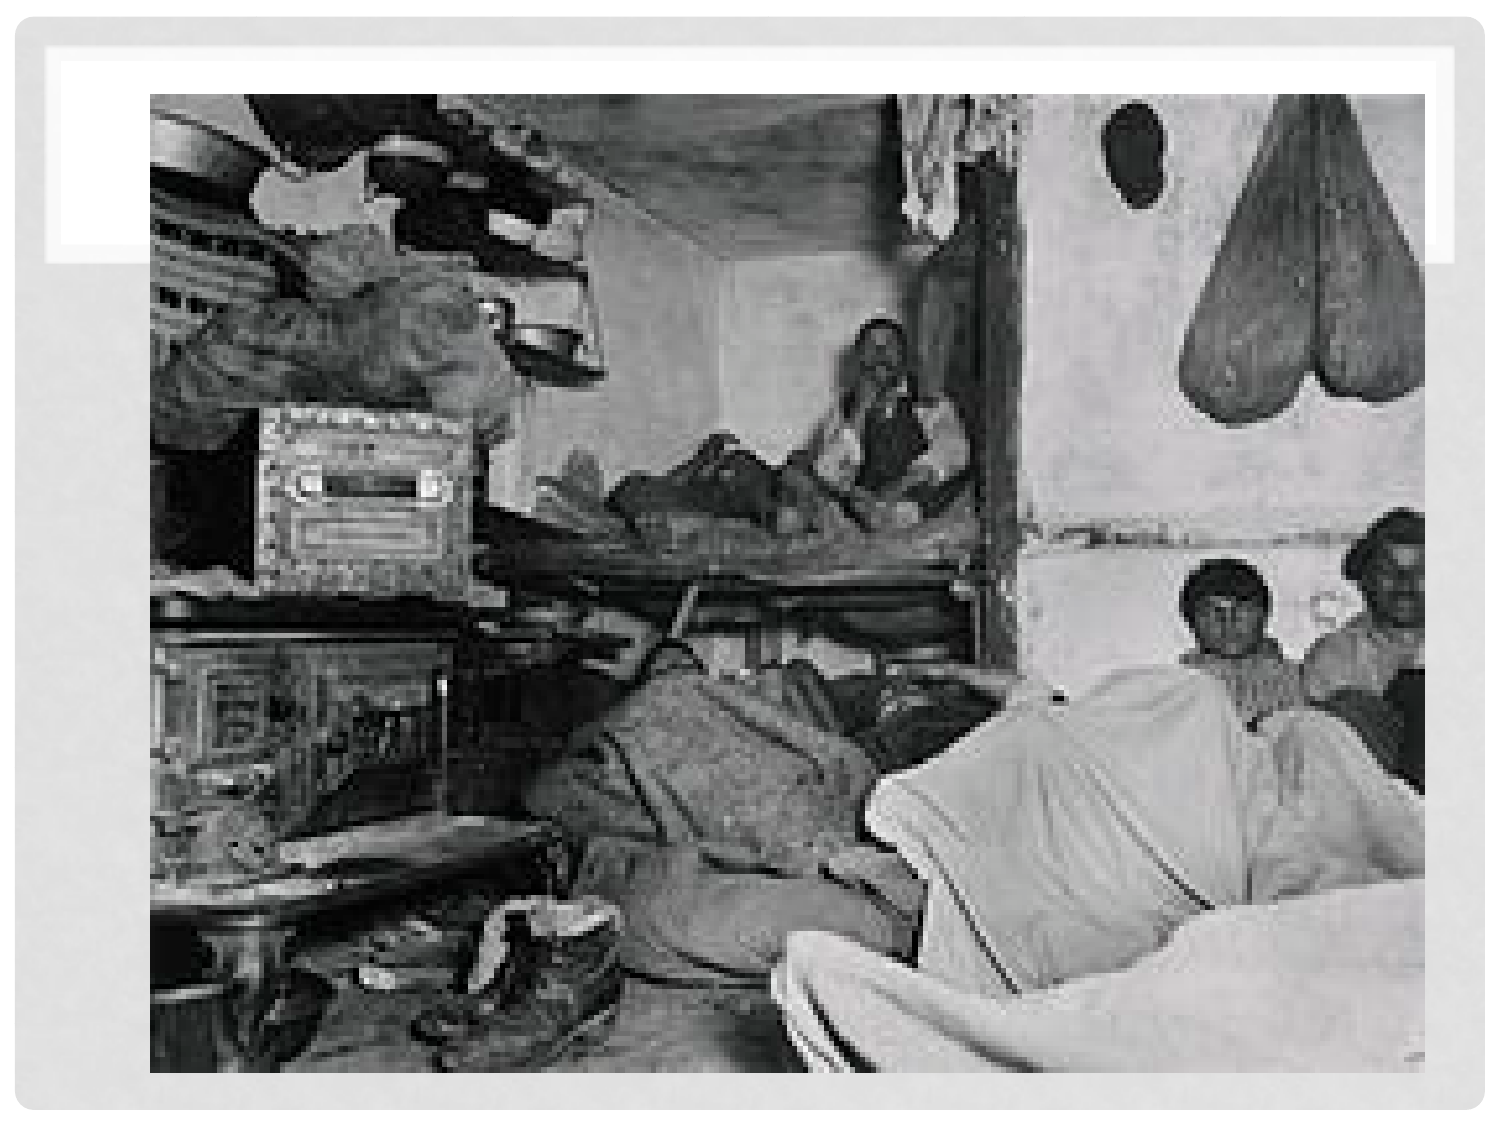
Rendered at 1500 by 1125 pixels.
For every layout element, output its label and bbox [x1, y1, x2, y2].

list [149, 94, 1426, 1073]
